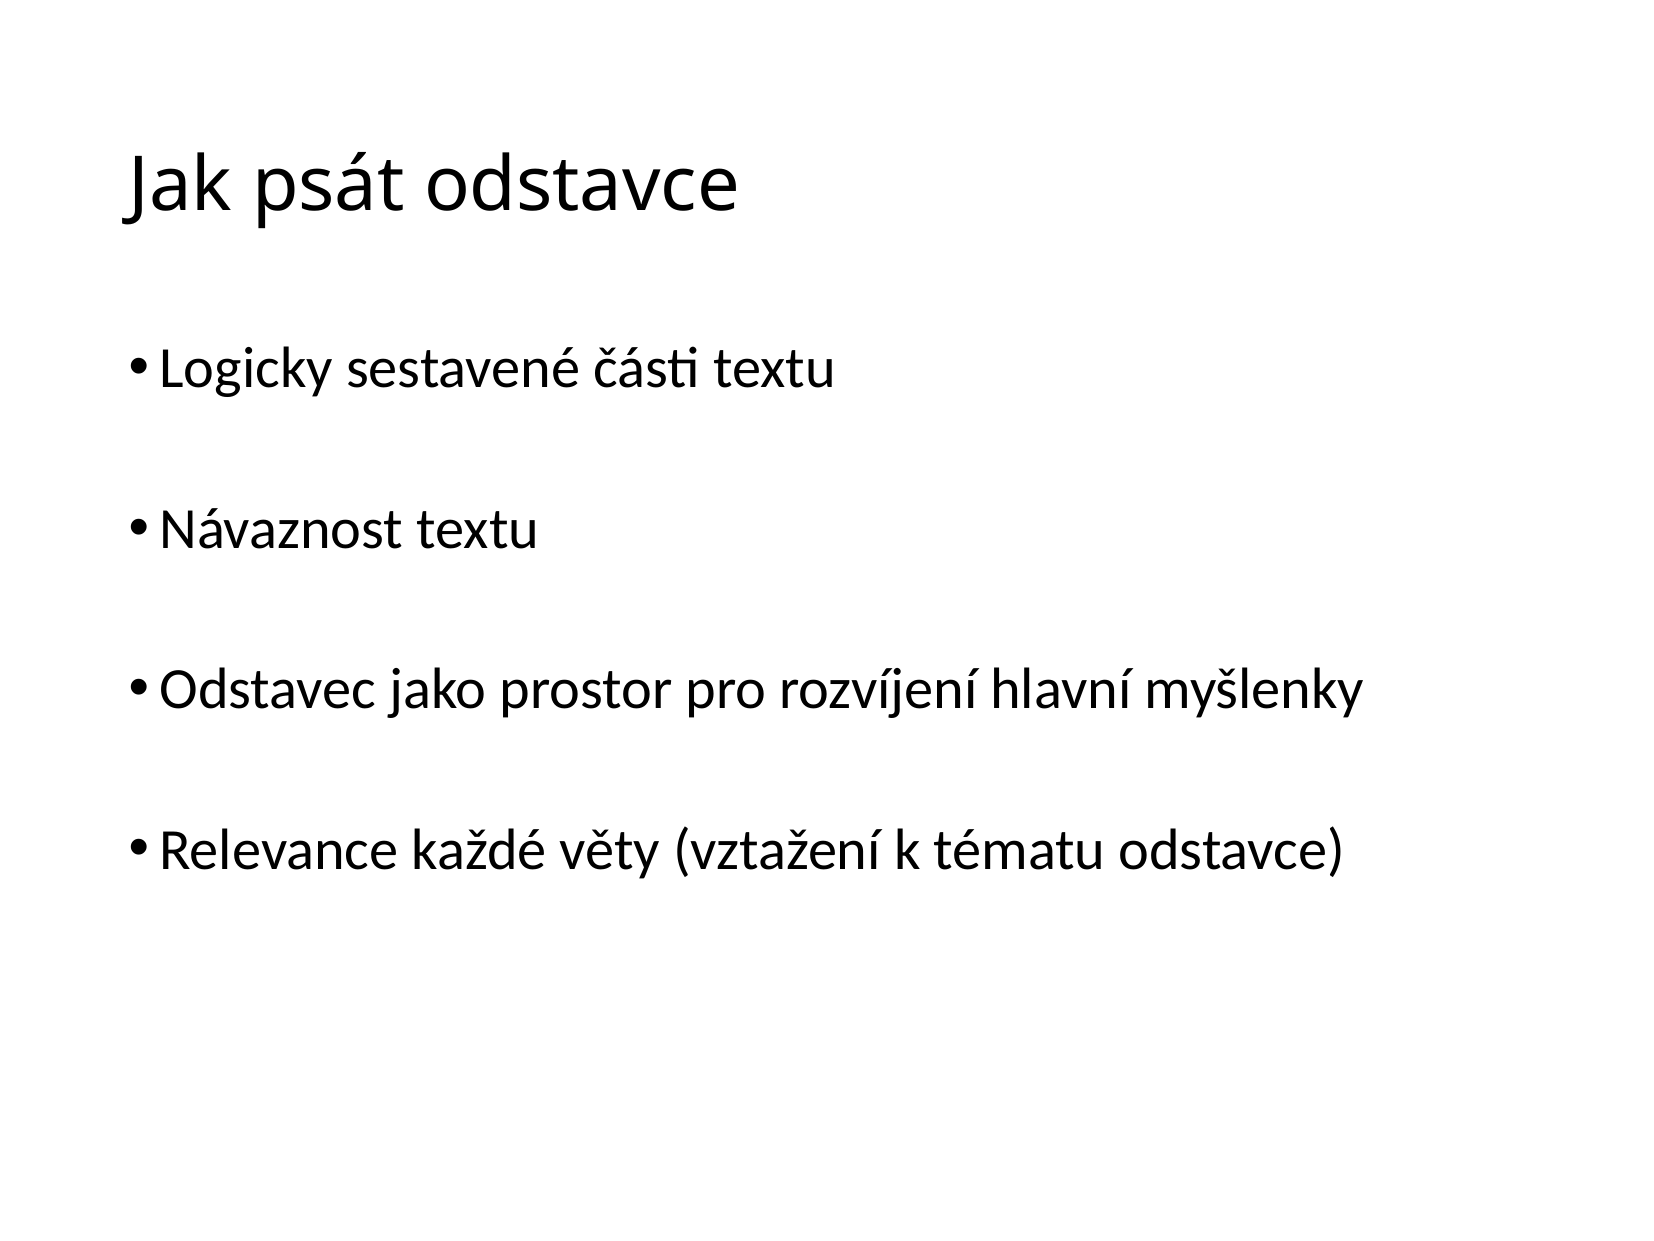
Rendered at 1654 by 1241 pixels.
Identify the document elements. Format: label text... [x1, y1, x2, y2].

title Jak psát odstavce [113, 66, 1540, 306]
list Logicky sestavené části textu Návaznost textu Odstavec jako prostor pro rozvíjení hlavní myšlenky Relevance každé věty (vztažení k tématu odstavce) [113, 330, 1540, 1117]
